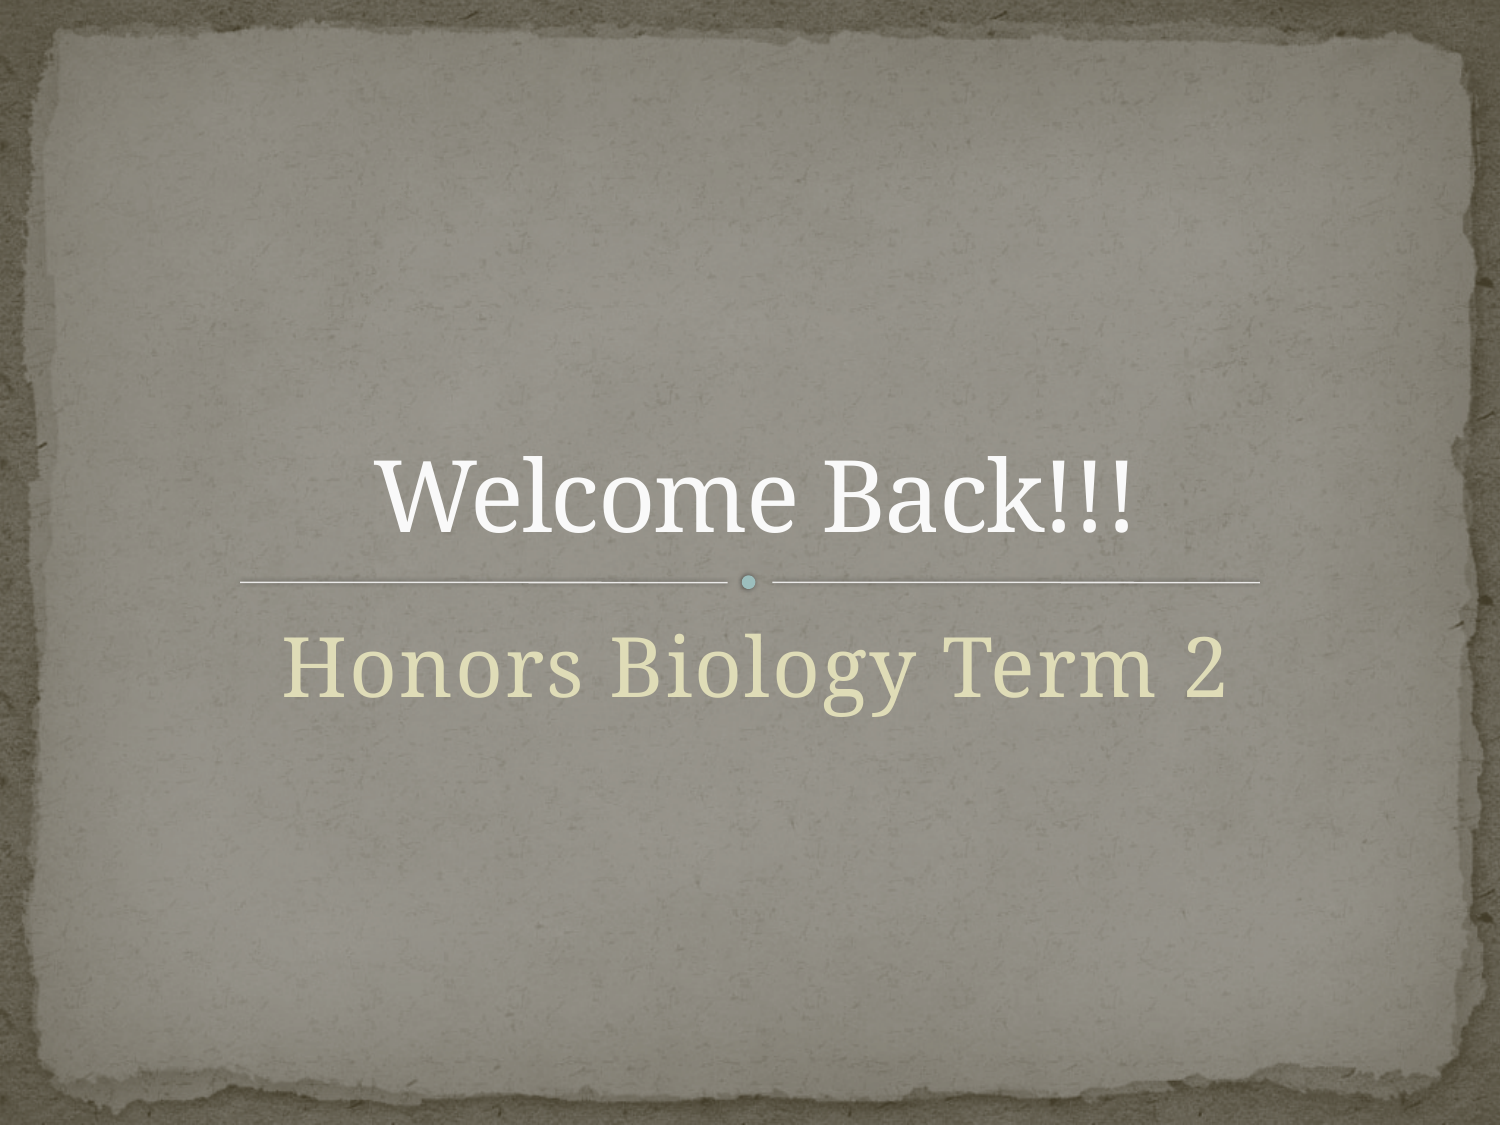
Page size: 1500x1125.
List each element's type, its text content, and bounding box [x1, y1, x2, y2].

title Welcome Back!!! [74, 235, 1438, 561]
subtitle Honors Biology Term 2 [75, 606, 1438, 795]
